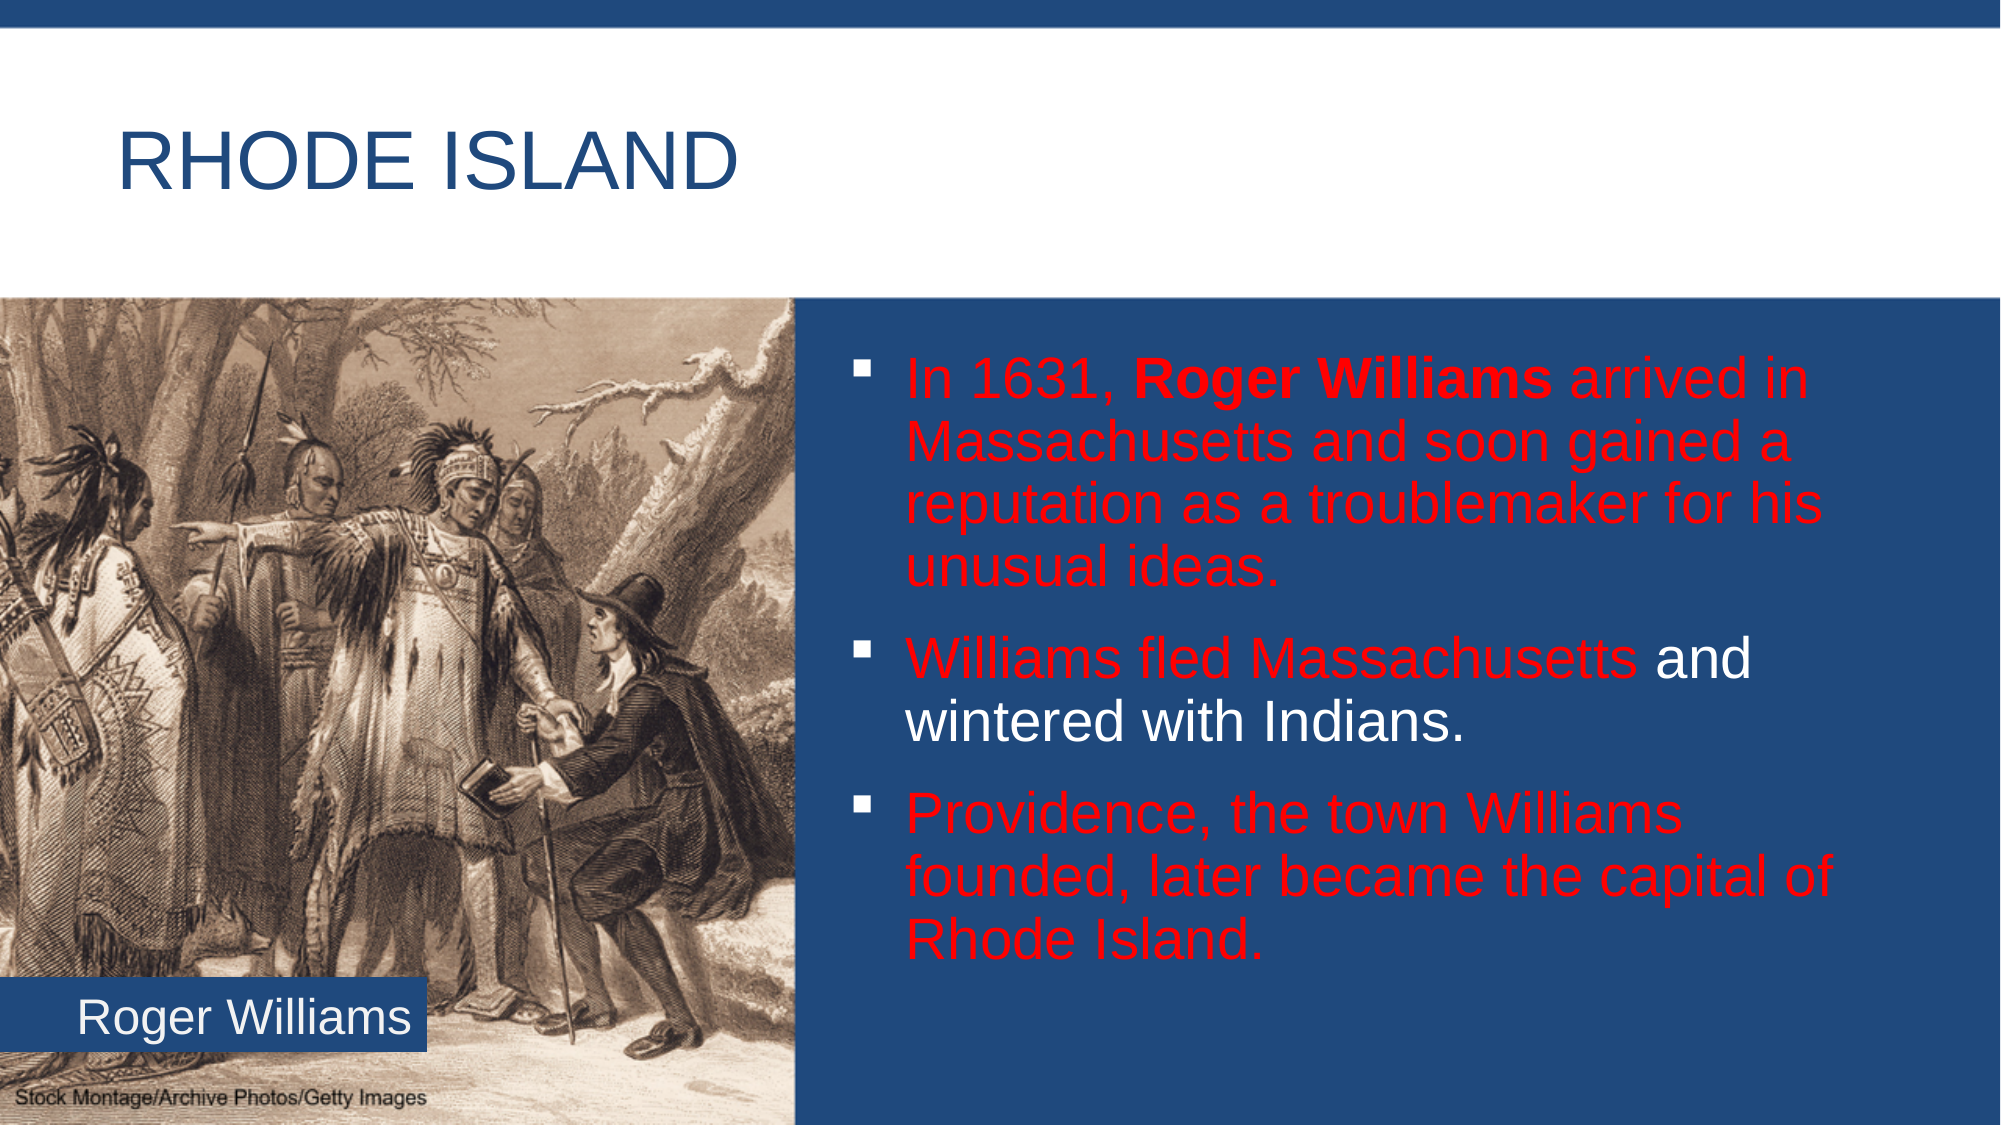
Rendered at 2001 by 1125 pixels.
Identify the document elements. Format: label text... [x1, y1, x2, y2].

title Rhode Island [101, 46, 1899, 283]
picture [0, 0, 2001, 1125]
text_box Roger Williams [0, 977, 427, 1052]
list In 1631, Roger Williams arrived in Massachusetts and soon gained a reputation as a troublemaker for his unusual ideas. Williams fled Massachusetts and wintered with Indians. Providence, the town Williams founded, later became the capital of Rhode Island. [834, 340, 1899, 1079]
